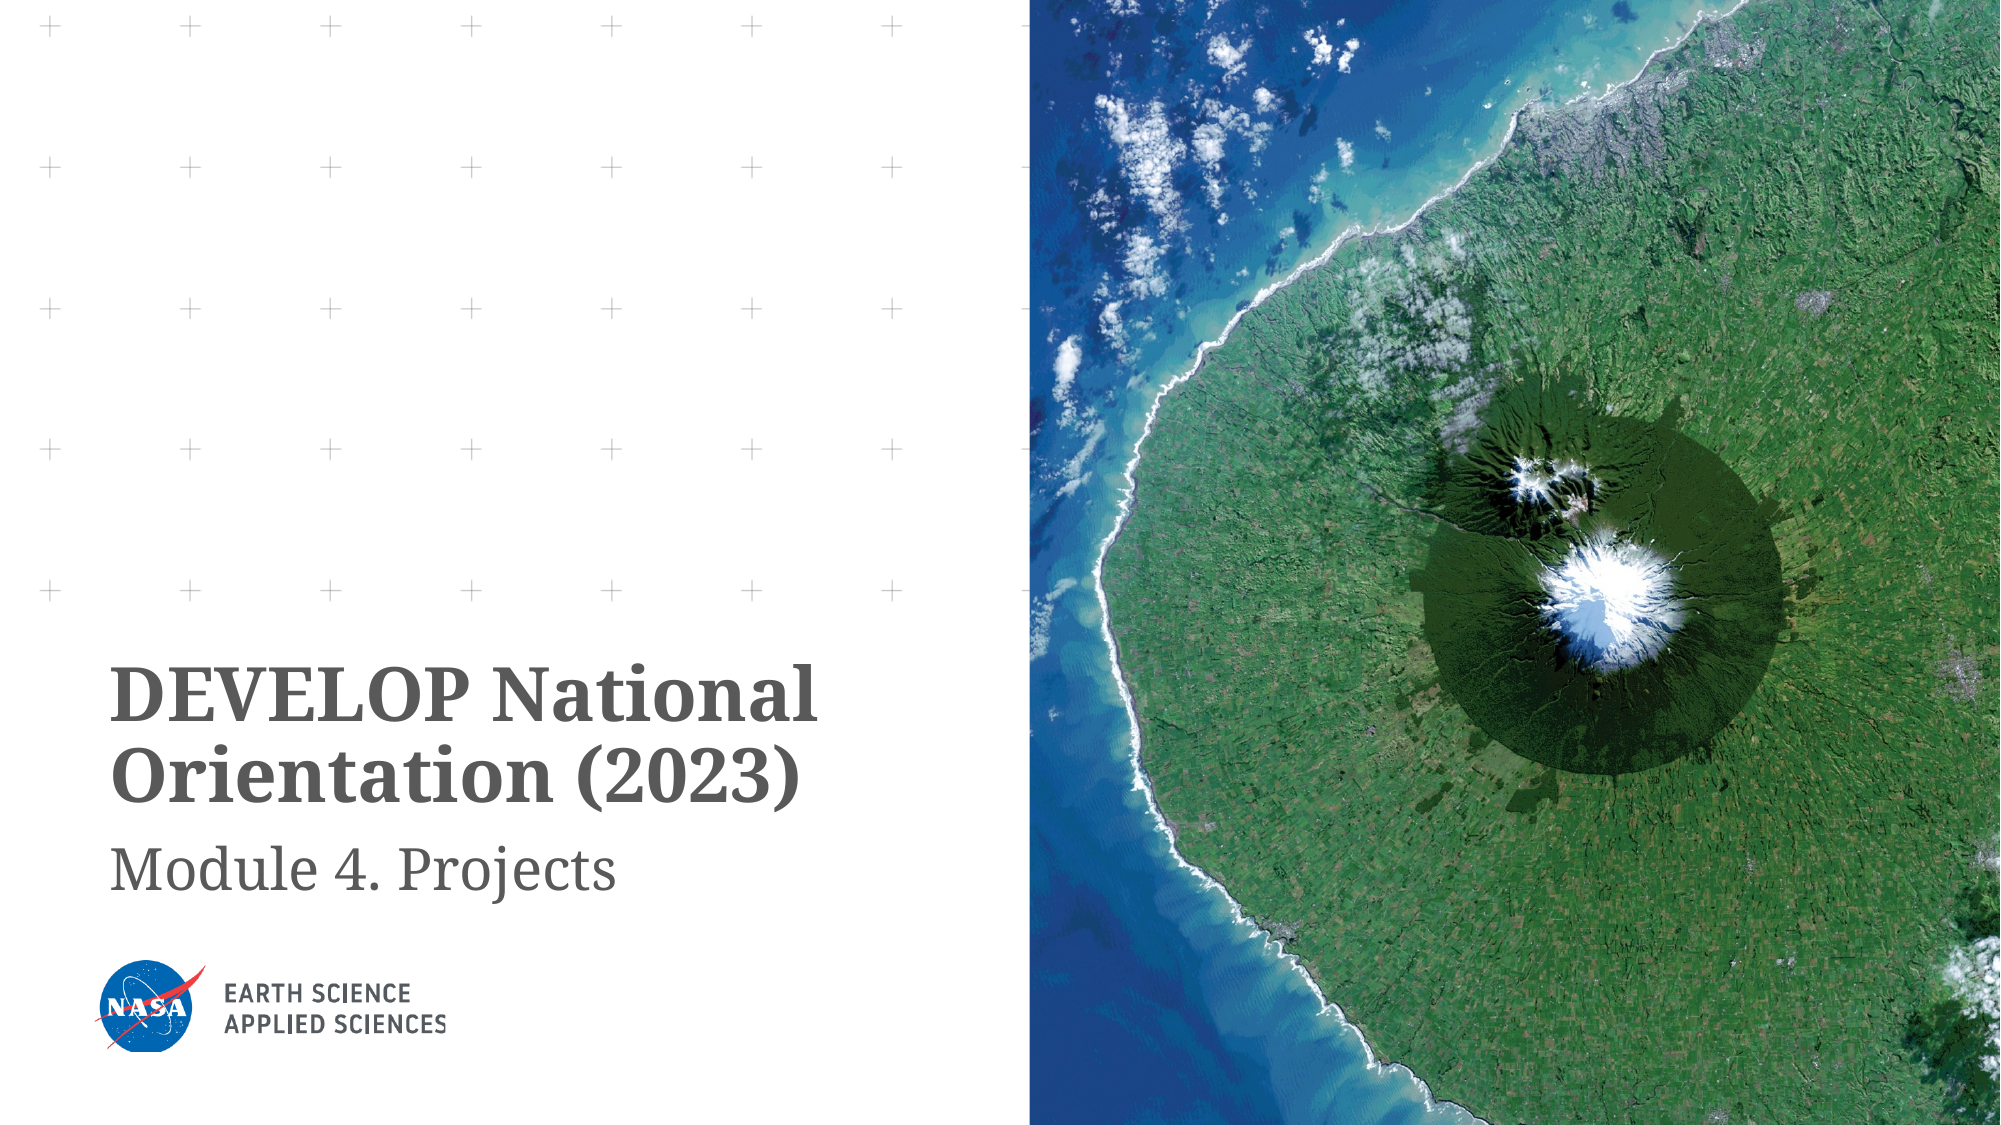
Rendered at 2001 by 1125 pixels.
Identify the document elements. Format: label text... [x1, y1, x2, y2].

list DEVELOP National Orientation (2023) Module 4. Projects [94, 649, 1029, 920]
picture [94, 960, 446, 1052]
picture [17, 0, 2000, 1125]
